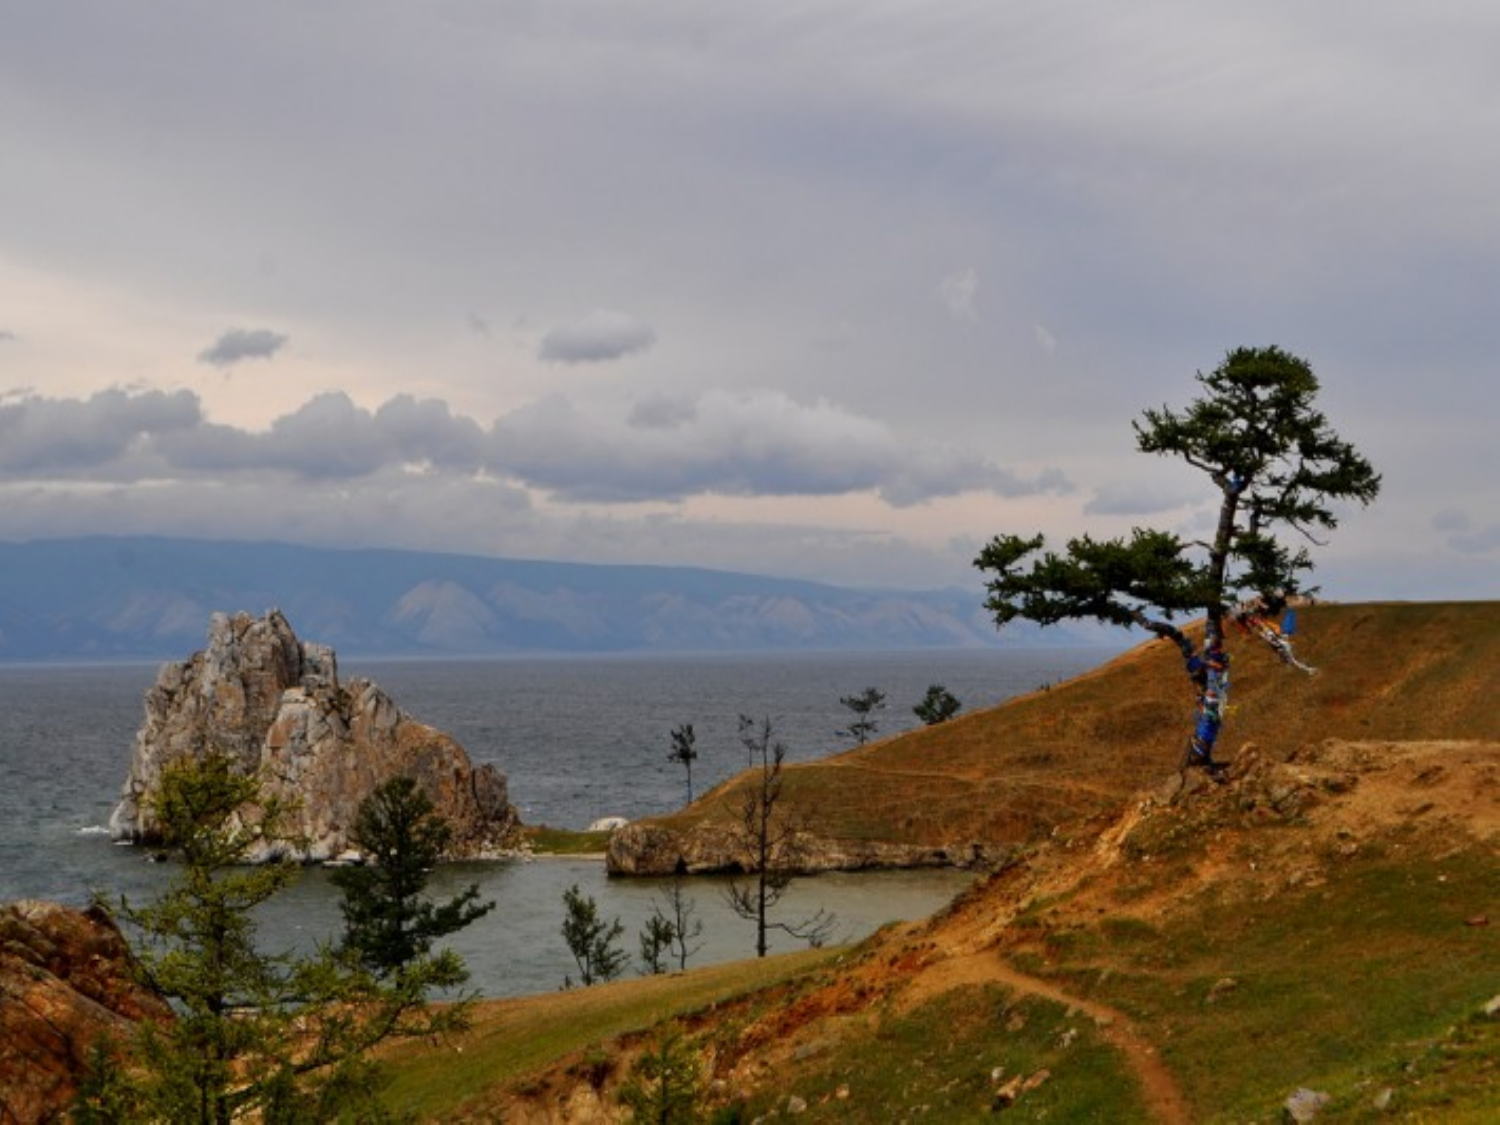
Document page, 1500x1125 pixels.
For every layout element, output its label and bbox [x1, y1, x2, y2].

list [0, 0, 1500, 1125]
